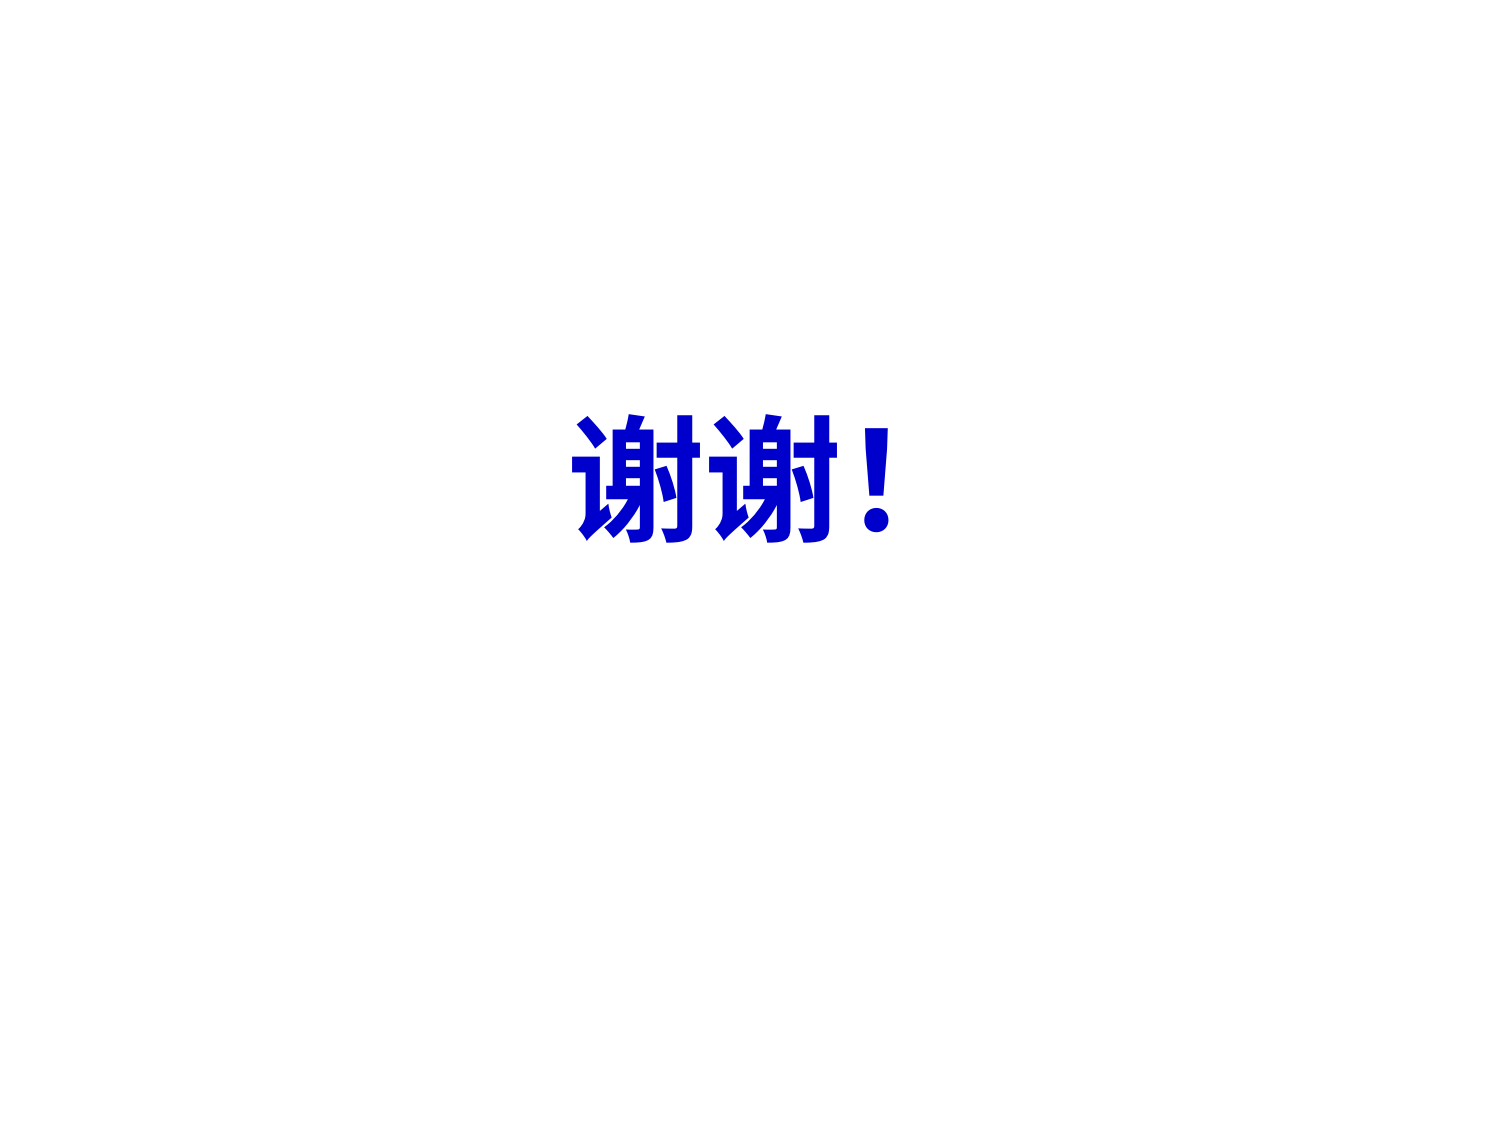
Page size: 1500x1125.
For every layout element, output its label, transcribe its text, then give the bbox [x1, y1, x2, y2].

text_box 谢谢！ [246, 386, 1301, 567]
